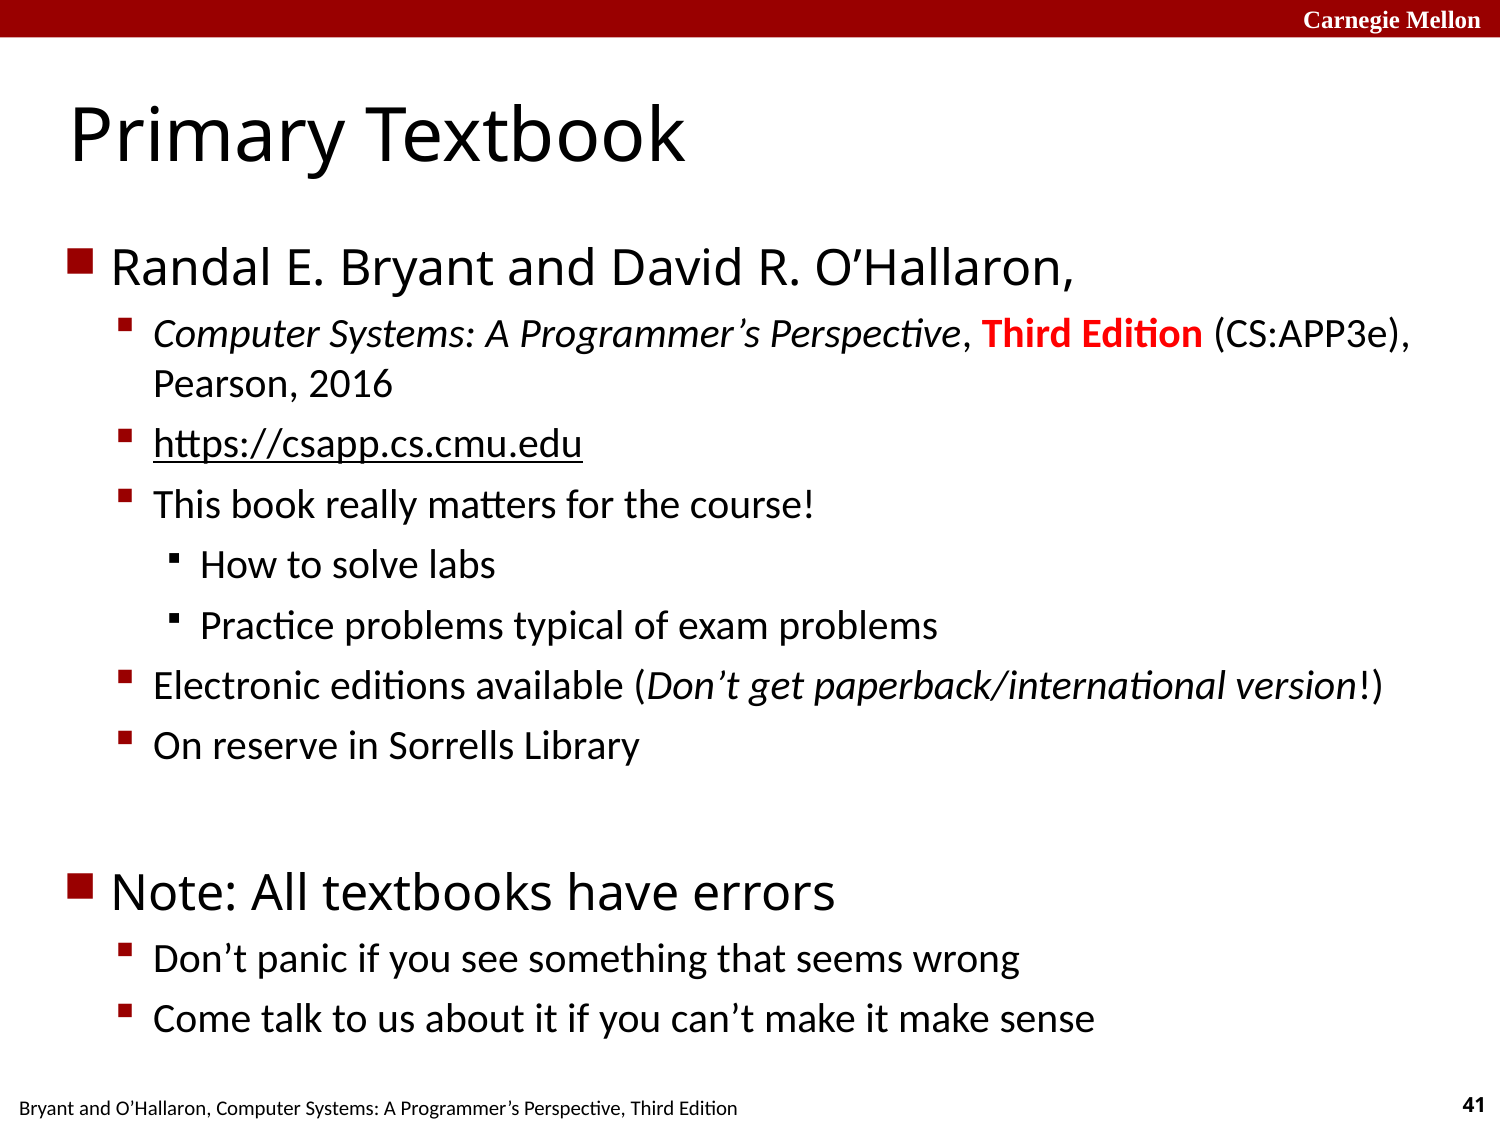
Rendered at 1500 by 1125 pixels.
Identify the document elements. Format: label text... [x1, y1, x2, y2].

list Randal E. Bryant and David R. O’Hallaron, Computer Systems: A Programmer’s Perspective, Third Edition (CS:APP3e), Pearson, 2016 https://csapp.cs.cmu.edu This book really matters for the course! How to solve labs Practice problems typical of exam problems Electronic editions available (Don’t get paperback/international version!) On reserve in Sorrells Library Note: All textbooks have errors Don’t panic if you see something that seems wrong Come talk to us about it if you can’t make it make sense [62, 228, 1438, 1038]
title Primary Textbook [62, 41, 1438, 222]
